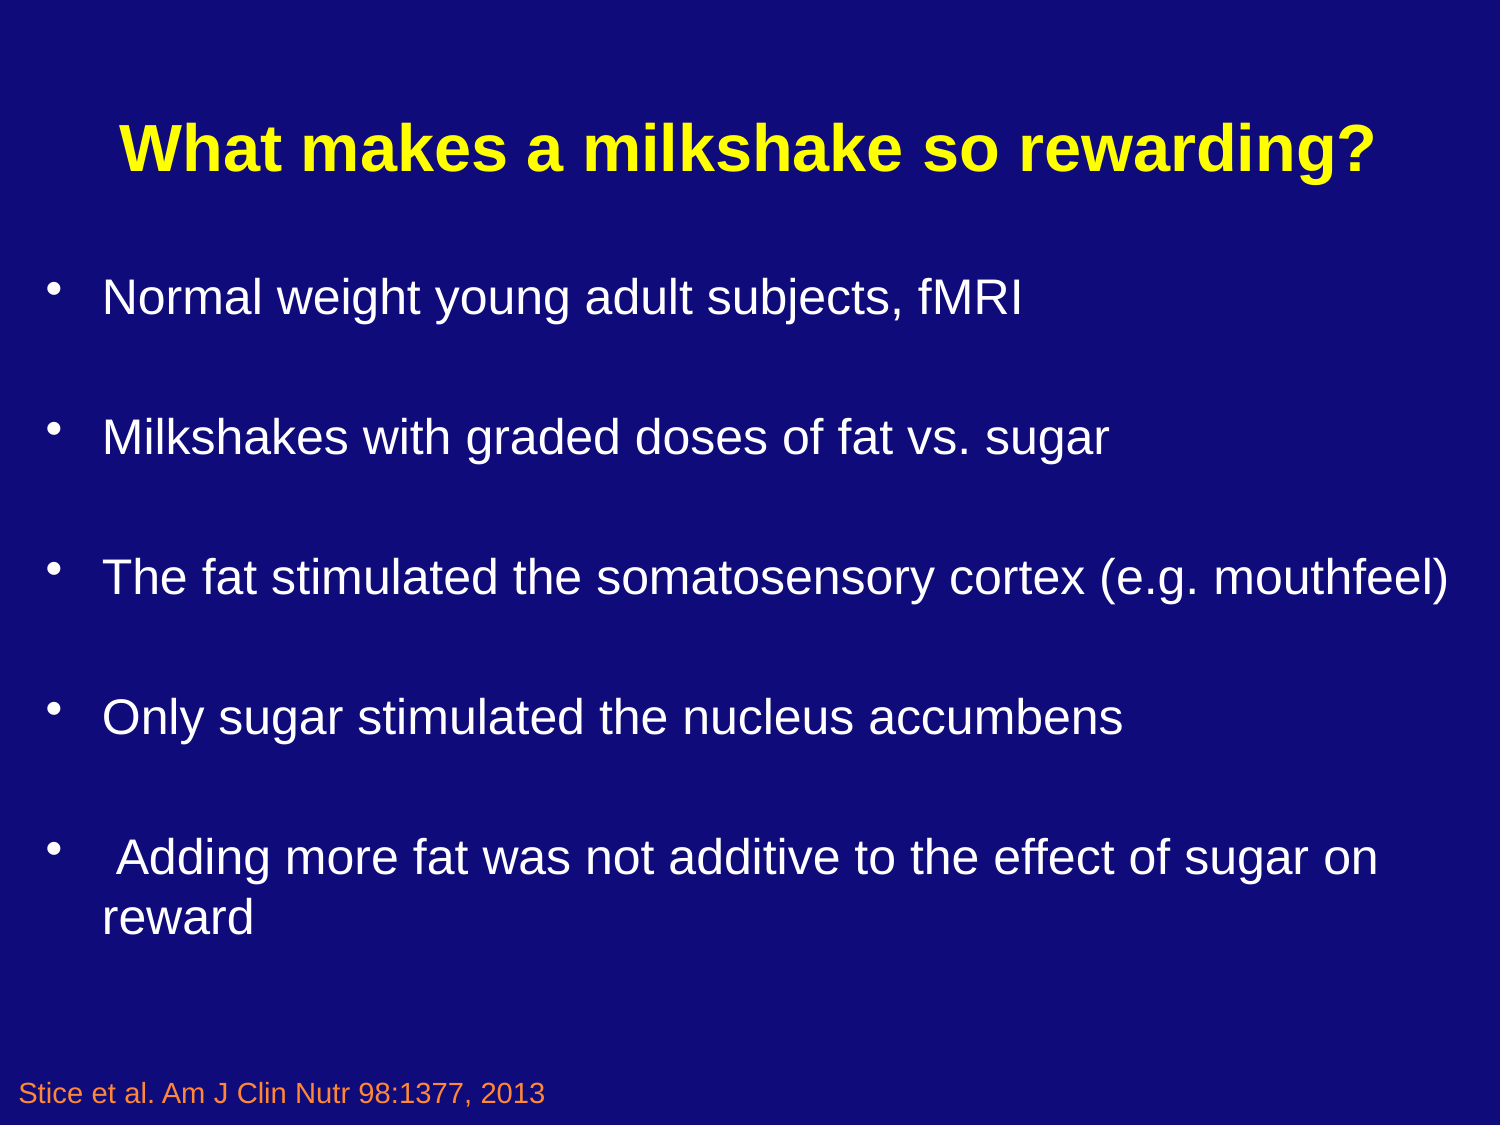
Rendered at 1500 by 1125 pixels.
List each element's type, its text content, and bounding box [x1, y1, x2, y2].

title What makes a milkshake so rewarding? [80, 51, 1419, 240]
text_box Stice et al. Am J Clin Nutr 98:1377, 2013 [3, 1067, 570, 1117]
list Normal weight young adult subjects, fMRI Milkshakes with graded doses of fat vs. sugar The fat stimulated the somatosensory cortex (e.g. mouthfeel) Only sugar stimulated the nucleus accumbens Adding more fat was not additive to the effect of sugar on reward [30, 256, 1480, 1048]
